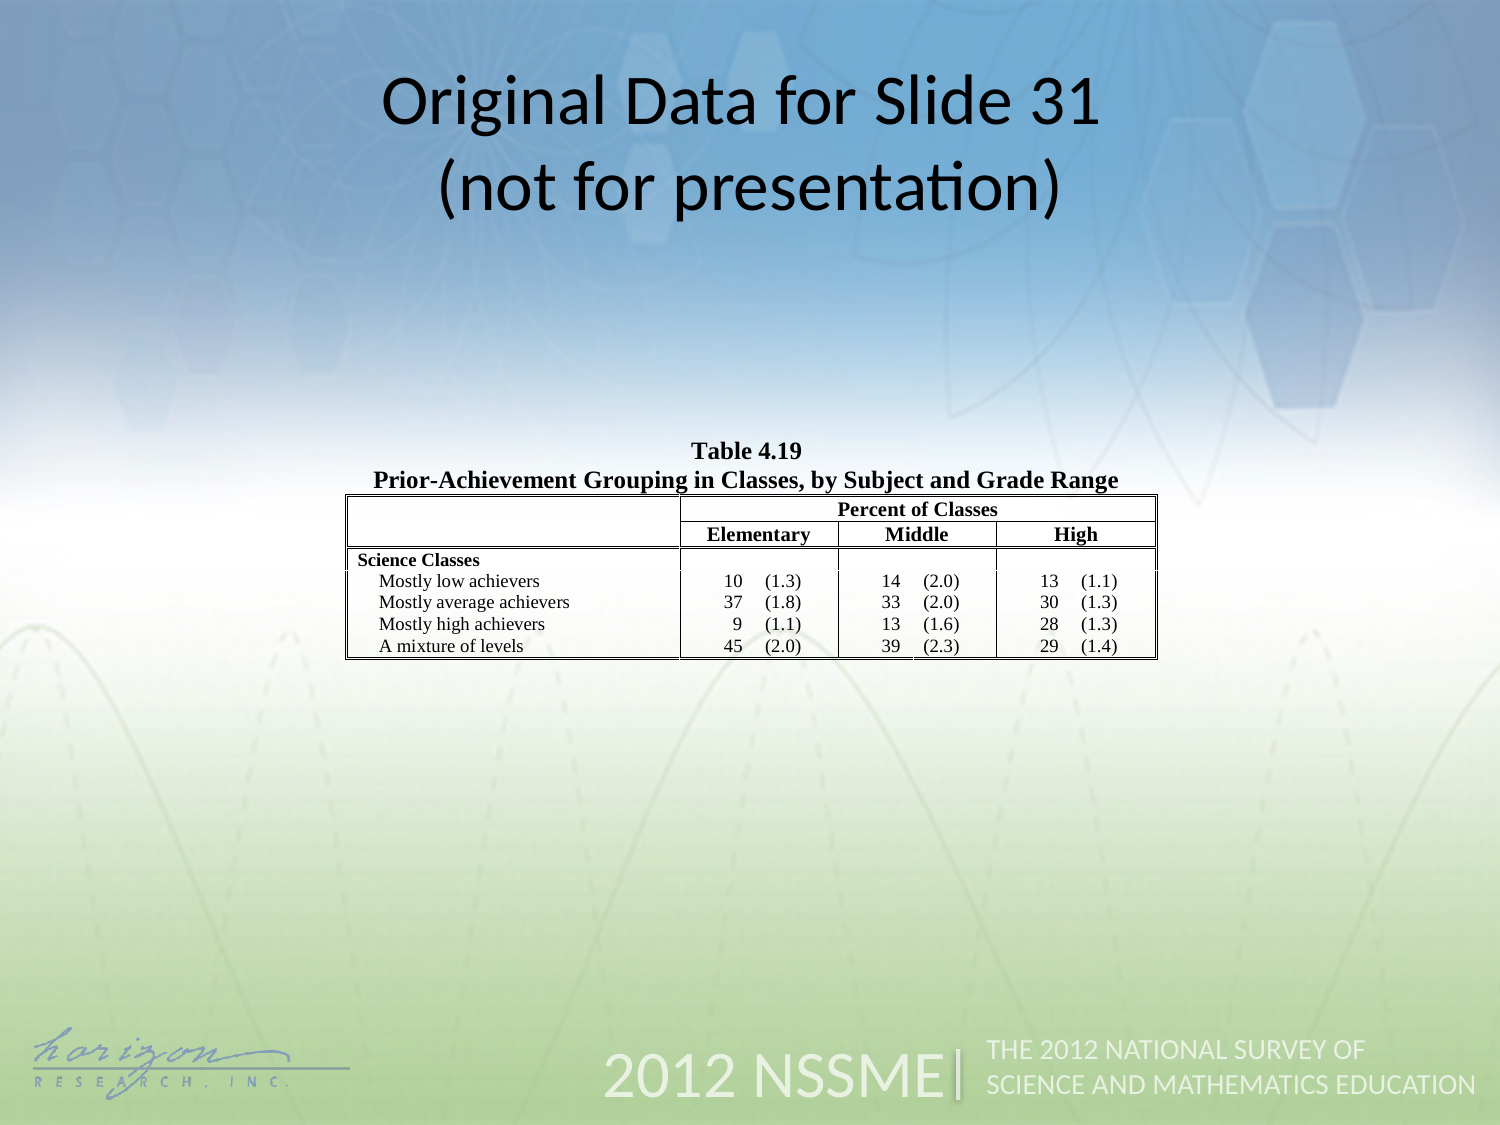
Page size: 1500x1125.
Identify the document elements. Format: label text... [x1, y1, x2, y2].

text_box Original Data for Slide 31 (not for presentation) [74, 45, 1425, 233]
picture [0, 0, 1500, 1125]
